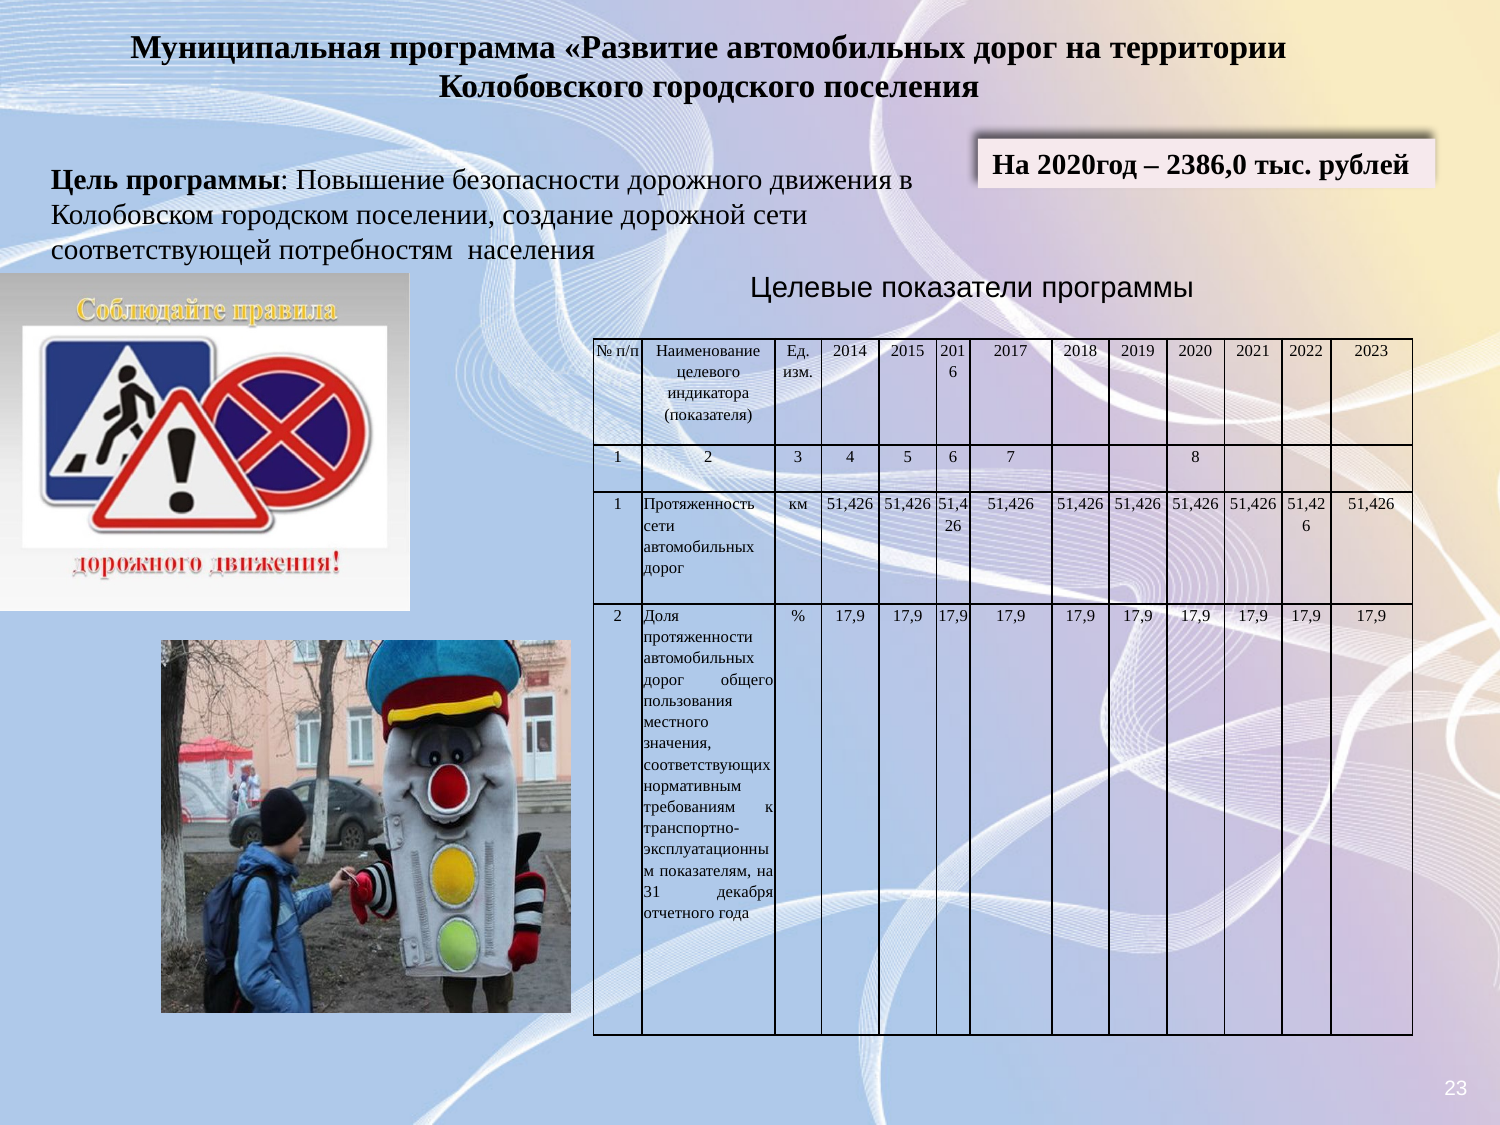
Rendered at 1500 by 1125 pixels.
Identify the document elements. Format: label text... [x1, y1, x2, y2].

table_cell 51,426 [1053, 493, 1108, 603]
text_box [0, 0, 1500, 75]
table_cell 7 [971, 446, 1051, 491]
table_cell [1225, 446, 1281, 491]
table_cell 51,426 [822, 493, 878, 603]
table_header 2018 [1053, 340, 1108, 444]
table_cell [1332, 446, 1412, 491]
slide_number 23 [1417, 1057, 1494, 1118]
table_cell 3 [776, 446, 821, 491]
table_cell 51,426 [1225, 493, 1281, 603]
table_cell 17,9 [1168, 605, 1224, 1034]
table_header 2016 [937, 340, 969, 444]
table_cell [1110, 446, 1166, 491]
table_header Ед. изм. [776, 340, 821, 444]
table_cell 17,9 [1332, 605, 1412, 1034]
table_cell 1 [594, 493, 641, 603]
text_box На 2020год – 2386,0 тыс. рублей [977, 138, 1436, 189]
table_header 2023 [1332, 340, 1412, 444]
table_cell Протяженность сети автомобильных дорог [643, 493, 774, 603]
table_cell [1053, 446, 1108, 491]
table_cell 51,426 [937, 493, 969, 603]
text_box Муниципальная программа «Развитие автомобильных дорог на территории Колобовского городского поселения [20, 75, 1398, 152]
table_header 2021 [1225, 340, 1281, 444]
table_header 2022 [1283, 340, 1330, 444]
table_cell 51,426 [1168, 493, 1224, 603]
table_cell 5 [880, 446, 936, 491]
table_header 2015 [880, 340, 936, 444]
table_header Наименование целевого индикатора (показателя) [643, 340, 774, 444]
table_cell 1 [594, 446, 641, 491]
table_header 2017 [971, 340, 1051, 444]
table_cell Доля протяженности автомобильных дорог общего пользования местного значения, соответствующих нормативным требованиям к транспортно-эксплуатационным показателям, на 31 декабря отчетного года [643, 605, 774, 1034]
text_box Целевые показатели программы [735, 261, 1399, 311]
table_cell 17,9 [1110, 605, 1166, 1034]
table_cell % [776, 605, 821, 1034]
text_box Цель программы: Повышение безопасности дорожного движения в Колобовском городском поселении, создание дорожной сети соответствующей потребностям населения [36, 152, 982, 273]
table_cell 17,9 [971, 605, 1051, 1034]
table_cell 6 [937, 446, 969, 491]
table_cell 2 [594, 605, 641, 1034]
table_cell 17,9 [880, 605, 936, 1034]
table_cell 51,426 [1283, 493, 1330, 603]
table_header 2014 [822, 340, 878, 444]
table_cell 51,426 [880, 493, 936, 603]
table_cell 51,426 [1332, 493, 1412, 603]
table_cell 17,9 [1053, 605, 1108, 1034]
table_cell [1283, 446, 1330, 491]
table_header 2019 [1110, 340, 1166, 444]
table_cell 2 [643, 446, 774, 491]
table_cell км [776, 493, 821, 603]
table_cell 51,426 [971, 493, 1051, 603]
table_cell 51,426 [1110, 493, 1166, 603]
table_cell 17,9 [1283, 605, 1330, 1034]
table_cell 17,9 [822, 605, 878, 1034]
table_header № п/п [594, 340, 641, 444]
table_cell 17,9 [1225, 605, 1281, 1034]
table_cell 4 [822, 446, 878, 491]
table_header 2020 [1168, 340, 1224, 444]
table_cell 8 [1168, 446, 1224, 491]
picture [0, 75, 1500, 1125]
table_cell 17,9 [937, 605, 969, 1034]
